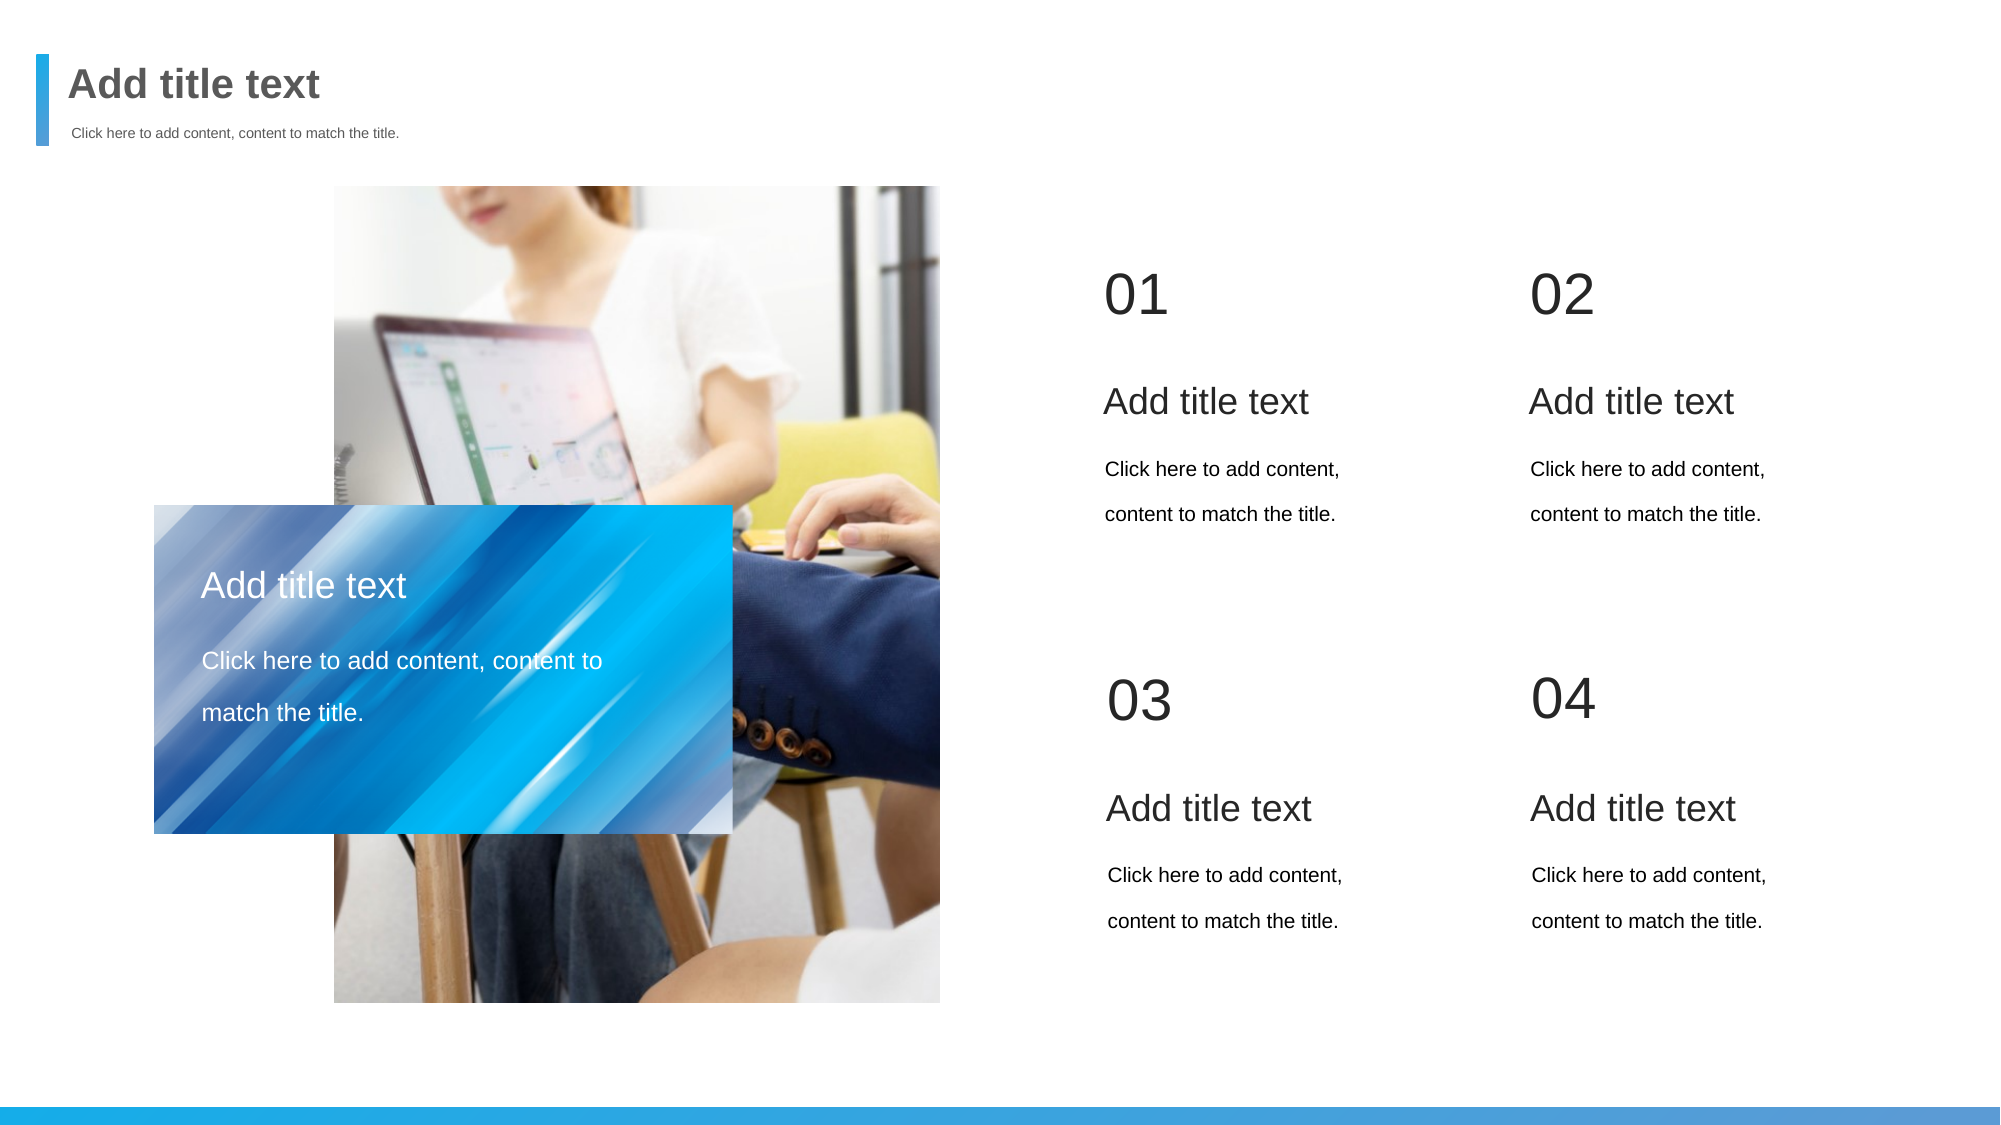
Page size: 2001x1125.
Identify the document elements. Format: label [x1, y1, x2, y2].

text_box [0, 34, 2000, 1125]
